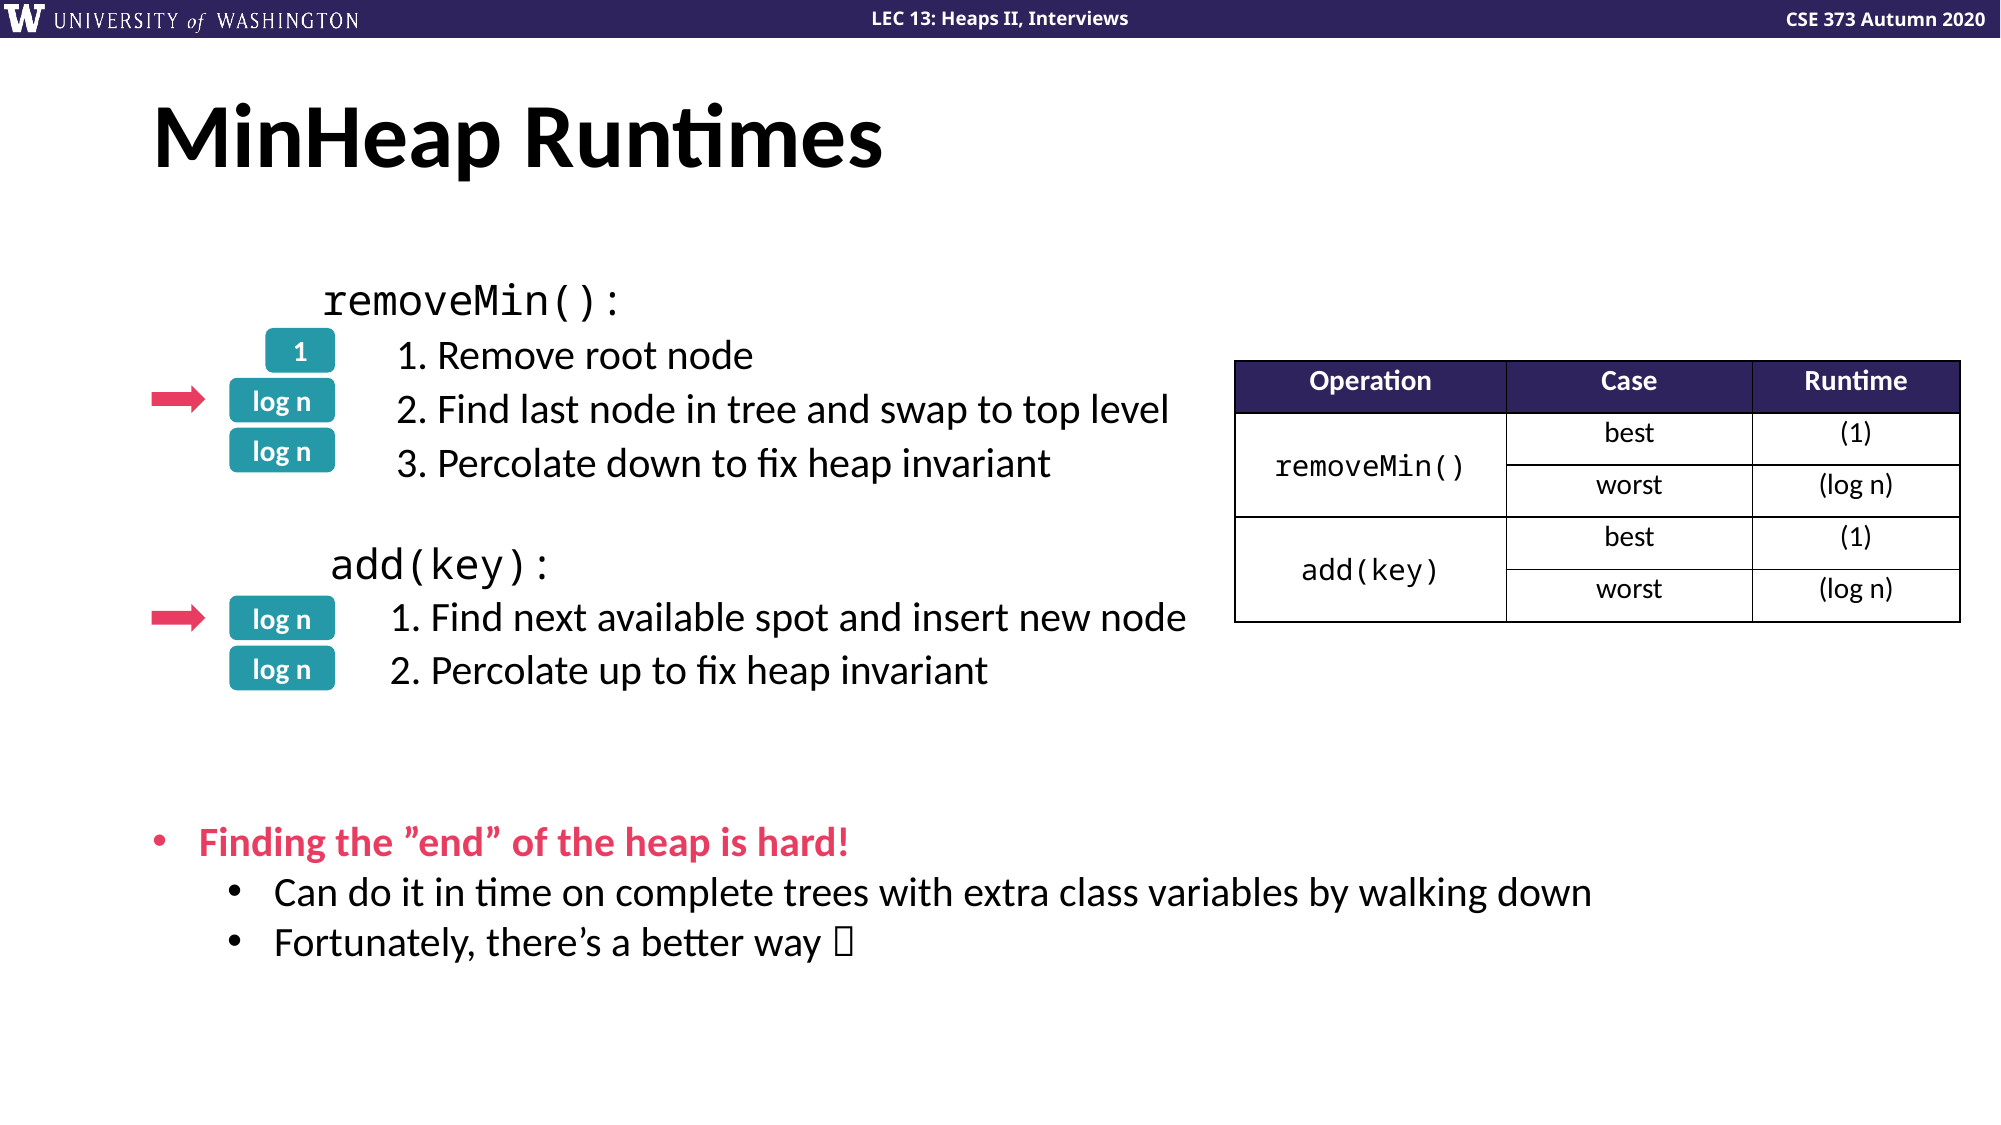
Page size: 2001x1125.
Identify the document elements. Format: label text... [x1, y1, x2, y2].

title MinHeap Runtimes [137, 74, 1863, 200]
list removeMin(): 1. Remove root node 2. Find last node in tree and swap to top level 3. Percolate down to fix heap invariant [307, 271, 1186, 499]
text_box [229, 592, 336, 642]
text_box [150, 382, 207, 416]
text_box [229, 424, 336, 476]
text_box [229, 642, 336, 694]
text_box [265, 325, 336, 376]
text_box add(key): 1. Find next available spot and insert new node 2. Percolate up to fix heap invariant [307, 536, 1259, 763]
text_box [229, 374, 336, 424]
picture [4, 4, 358, 33]
text_box [150, 601, 207, 635]
